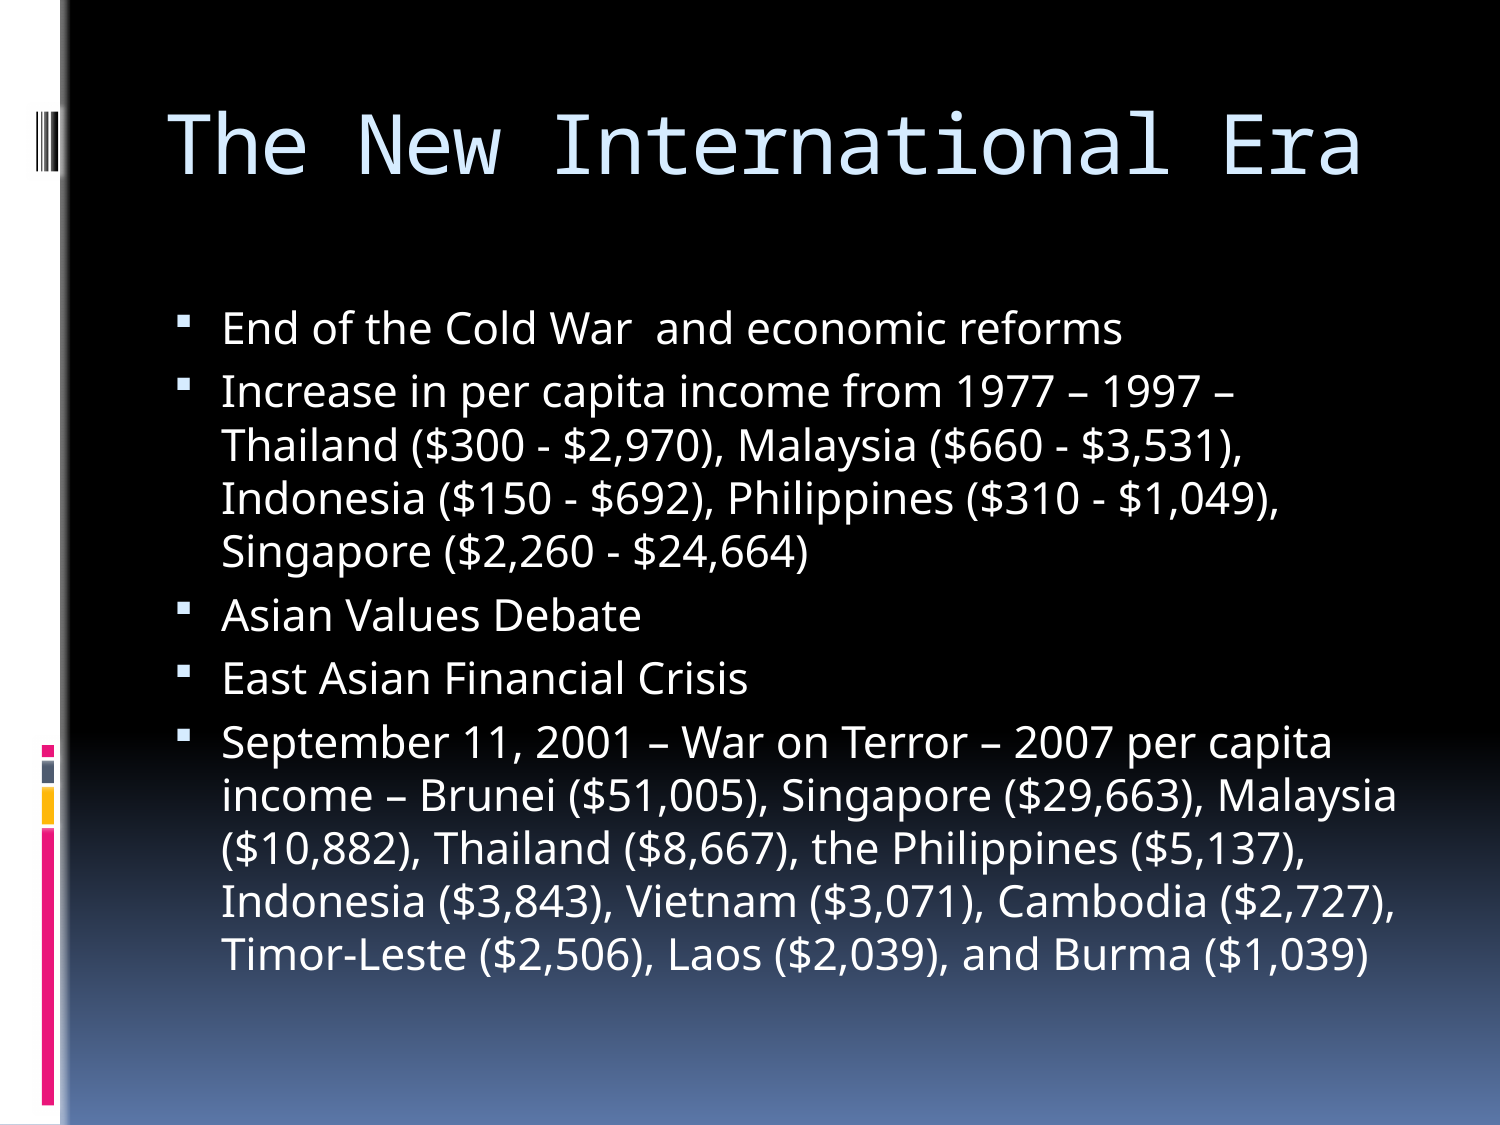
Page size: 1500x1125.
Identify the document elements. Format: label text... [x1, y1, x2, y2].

list End of the Cold War and economic reforms Increase in per capita income from 1977 – 1997 –Thailand ($300 - $2,970), Malaysia ($660 - $3,531), Indonesia ($150 - $692), Philippines ($310 - $1,049), Singapore ($2,260 - $24,664) Asian Values Debate East Asian Financial Crisis September 11, 2001 – War on Terror – 2007 per capita income – Brunei ($51,005), Singapore ($29,663), Malaysia ($10,882), Thailand ($8,667), the Philippines ($5,137), Indonesia ($3,843), Vietnam ($3,071), Cambodia ($2,727), Timor-Leste ($2,506), Laos ($2,039), and Burma ($1,039) [150, 292, 1425, 1043]
title The New International Era [150, 83, 1425, 234]
